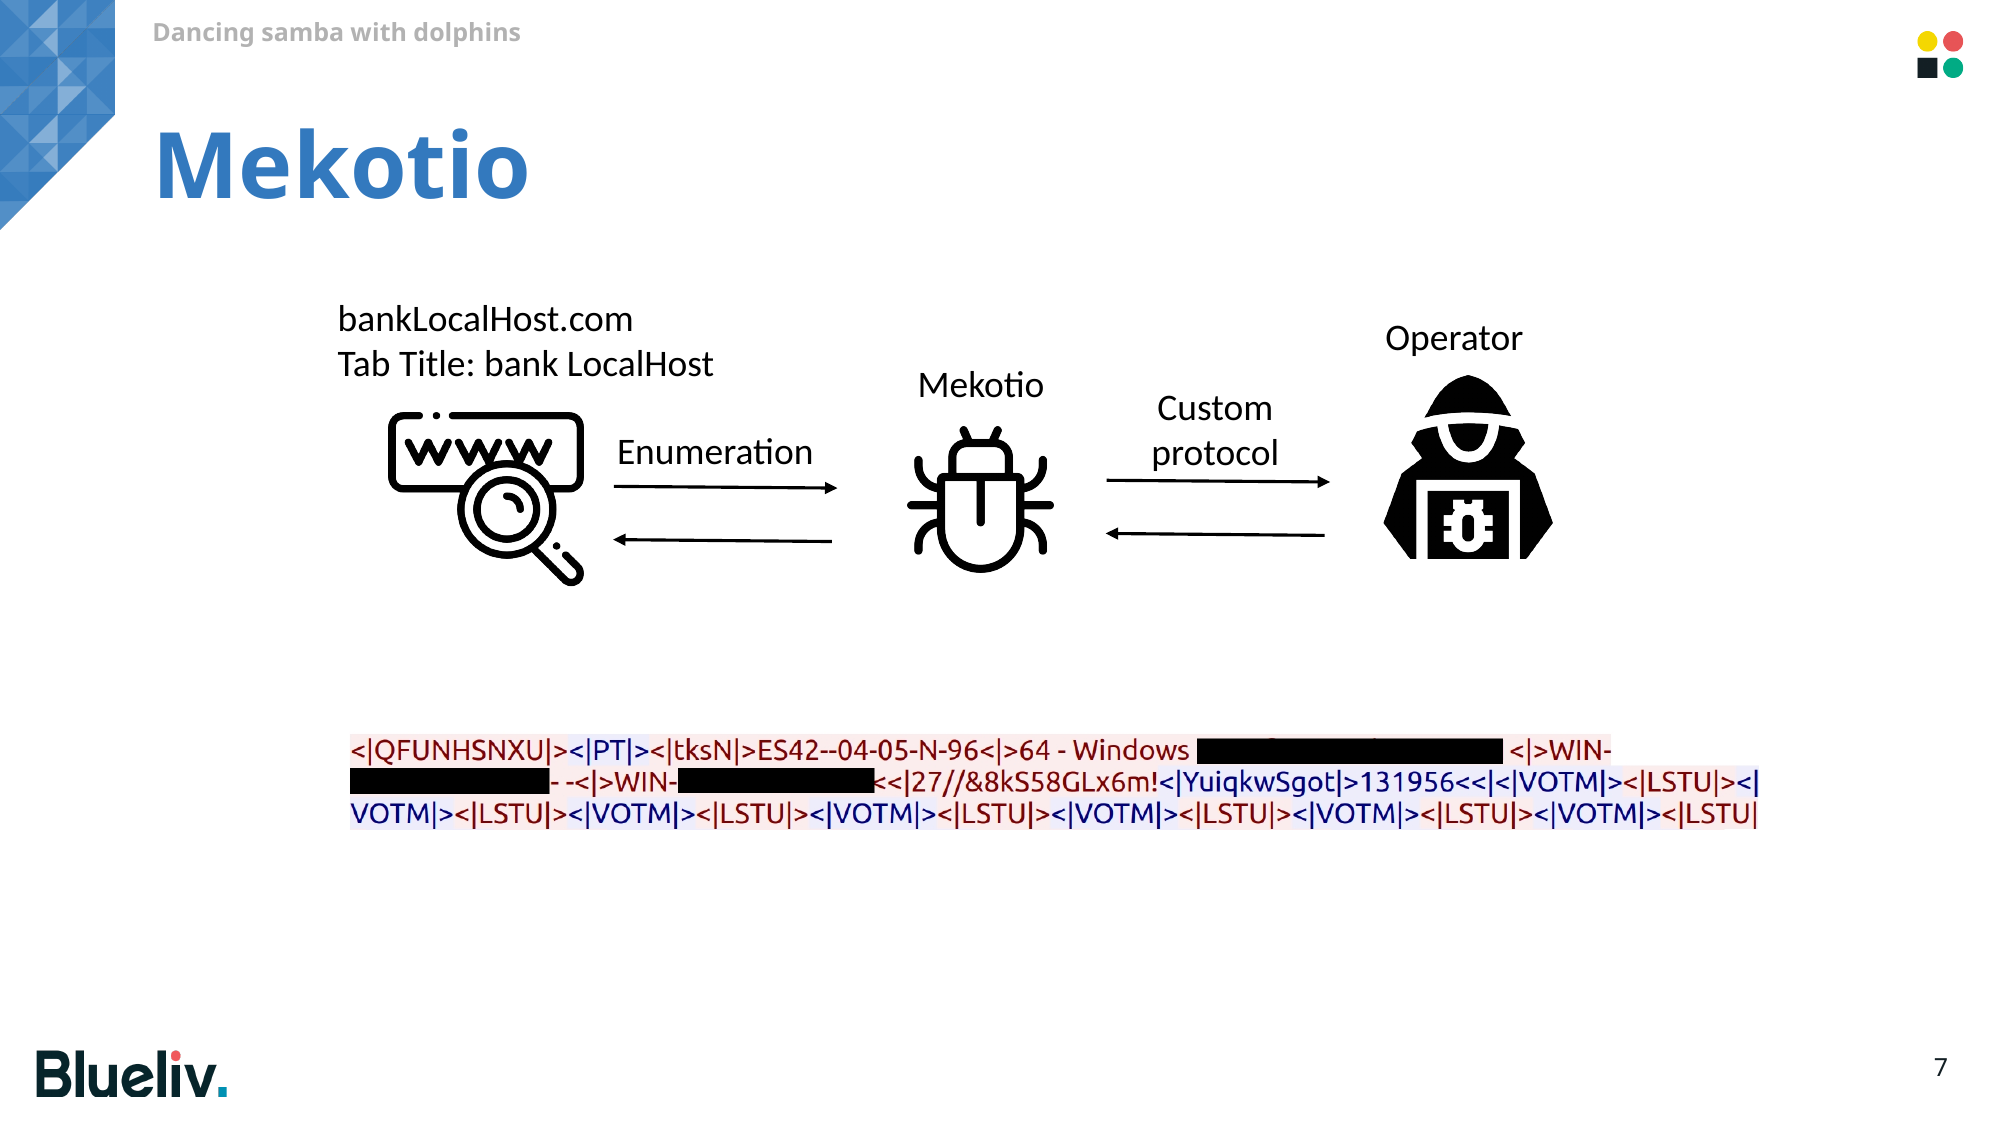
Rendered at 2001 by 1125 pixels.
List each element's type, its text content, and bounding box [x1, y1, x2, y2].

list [388, 401, 585, 596]
text_box Operator [1347, 305, 1562, 366]
text_box Custom protocol [1108, 375, 1323, 480]
text_box Enumeration [593, 419, 837, 480]
text_box bankLocalHost.com Tab Title: bank LocalHost [322, 286, 855, 392]
footer Dancing samba with dolphins [137, 2, 813, 60]
picture [907, 426, 1054, 573]
picture [0, 0, 115, 230]
text_box Mekotio [859, 352, 1103, 413]
picture [1914, 31, 1967, 78]
picture [1376, 375, 1560, 559]
title Mekotio [137, 59, 1863, 278]
picture [349, 731, 1759, 830]
slide_number 7 [1512, 1038, 1963, 1099]
